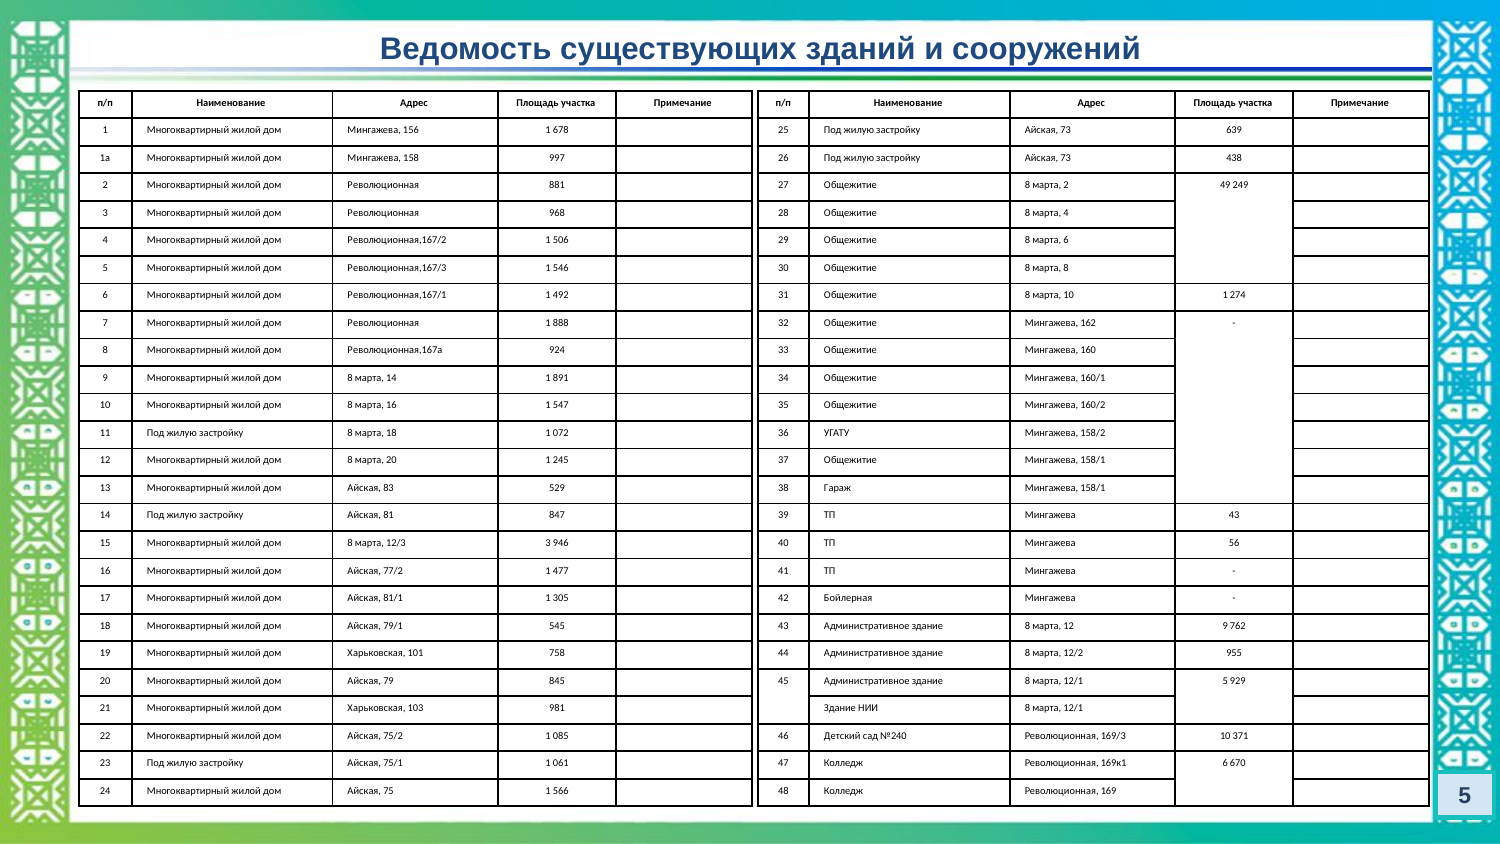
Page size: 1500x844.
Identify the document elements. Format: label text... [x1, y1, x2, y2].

table_cell 847 [499, 504, 615, 530]
table_cell ТП [810, 559, 1009, 585]
table_cell 19 [80, 642, 131, 668]
table_cell [617, 202, 751, 227]
table_cell 40 [759, 532, 808, 558]
table_cell 1 492 [499, 284, 615, 310]
table_cell 3 946 [499, 532, 615, 558]
table_cell 29 [759, 229, 808, 255]
table_cell Мингажева, 158 [333, 147, 497, 172]
table_cell Многоквартирный жилой дом [133, 174, 332, 200]
table_cell [617, 697, 751, 723]
table_cell Общежитие [810, 284, 1009, 310]
table_cell 1 477 [499, 559, 615, 585]
table_cell 12 [80, 449, 131, 475]
table_cell [1294, 752, 1428, 778]
table_cell [1294, 559, 1428, 585]
table_cell 38 [759, 477, 808, 503]
table_cell Айская, 75/2 [333, 725, 497, 750]
table_cell [1294, 504, 1428, 530]
table_cell [1294, 229, 1428, 255]
table_cell Многоквартирный жилой дом [133, 559, 332, 585]
table_cell Айская, 77/2 [333, 559, 497, 585]
table_cell Многоквартирный жилой дом [133, 642, 332, 668]
table_cell Айская, 75 [333, 780, 497, 805]
table_header Наименование [810, 96, 1009, 117]
table_cell УГАТУ [810, 422, 1009, 448]
table_cell [617, 257, 751, 283]
table_cell 7 [80, 312, 131, 338]
table_cell 35 [759, 394, 808, 420]
table_cell Мингажева, 162 [1011, 312, 1174, 338]
table_cell Айская, 81/1 [333, 587, 497, 613]
table_cell 43 [1176, 504, 1292, 530]
table_cell 1 566 [499, 780, 615, 805]
text_box 5 [1433, 770, 1496, 820]
table_cell Многоквартирный жилой дом [133, 615, 332, 640]
table_cell Революционная,167а [333, 339, 497, 365]
table_cell Мингажева [1011, 559, 1174, 585]
picture [0, 0, 1500, 844]
table_cell Общежитие [810, 394, 1009, 420]
table_cell 1а [80, 147, 131, 172]
table_cell 9 [80, 367, 131, 393]
table_cell 30 [759, 257, 808, 283]
table_header п/п [80, 96, 131, 117]
table_cell 8 марта, 12/3 [333, 532, 497, 558]
table_cell 1 274 [1176, 284, 1292, 310]
table_cell 56 [1176, 532, 1292, 558]
table_cell 924 [499, 339, 615, 365]
table_cell 8 марта, 12/1 [1011, 697, 1174, 723]
table_cell 8 марта, 12/1 [1011, 670, 1174, 695]
table_cell [1294, 587, 1428, 613]
table_cell Общежитие [810, 367, 1009, 393]
table_cell [1294, 449, 1428, 475]
table_cell Революционная, 169/3 [1011, 725, 1174, 750]
table_cell 32 [759, 312, 808, 338]
table_cell 8 марта, 6 [1011, 229, 1174, 255]
table_cell 529 [499, 477, 615, 503]
table_cell Айская, 79 [333, 670, 497, 695]
table_cell [1294, 615, 1428, 640]
table_cell 981 [499, 697, 615, 723]
table_cell 3 [80, 202, 131, 227]
table_cell Революционная, 169 [1011, 780, 1174, 805]
table_cell Айская, 75/1 [333, 752, 497, 778]
table_cell 6 [80, 284, 131, 310]
table_cell Революционная,167/1 [333, 284, 497, 310]
table_cell Мингажева, 160/1 [1011, 367, 1174, 393]
table_cell Общежитие [810, 339, 1009, 365]
table_cell Харьковская, 103 [333, 697, 497, 723]
table_cell - [1176, 312, 1292, 503]
table_cell 6 670 [1176, 752, 1292, 805]
table_cell 48 [759, 780, 808, 805]
table_header Наименование [133, 96, 332, 117]
table_cell 49 249 [1176, 174, 1292, 283]
table_cell Революционная, 169к1 [1011, 752, 1174, 778]
table_header Площадь участка [1176, 96, 1292, 117]
table_cell ТП [810, 532, 1009, 558]
table_cell 8 марта, 8 [1011, 257, 1174, 283]
table_cell [617, 339, 751, 365]
table_cell 20 [80, 670, 131, 695]
table_cell 8 марта, 12/2 [1011, 642, 1174, 668]
table_cell [1294, 119, 1428, 145]
table_cell Общежитие [810, 202, 1009, 227]
table_cell 26 [759, 147, 808, 172]
table_cell Общежитие [810, 312, 1009, 338]
table_cell [617, 174, 751, 200]
table_cell 18 [80, 615, 131, 640]
table_cell Бойлерная [810, 587, 1009, 613]
table_cell 36 [759, 422, 808, 448]
table_cell 8 марта, 16 [333, 394, 497, 420]
table_cell 5 929 [1176, 670, 1292, 723]
table_cell Мингажева, 160/2 [1011, 394, 1174, 420]
table_cell [617, 725, 751, 750]
table_cell Многоквартирный жилой дом [133, 477, 332, 503]
table_cell Многоквартирный жилой дом [133, 229, 332, 255]
table_cell 1 547 [499, 394, 615, 420]
table_cell [617, 532, 751, 558]
table_cell 17 [80, 587, 131, 613]
table_cell 545 [499, 615, 615, 640]
table_cell Многоквартирный жилой дом [133, 119, 332, 145]
table_cell 8 марта, 12 [1011, 615, 1174, 640]
table_cell [1294, 202, 1428, 227]
table_cell 1 506 [499, 229, 615, 255]
table_cell Многоквартирный жилой дом [133, 394, 332, 420]
table_cell [1294, 174, 1428, 200]
table_cell 46 [759, 725, 808, 750]
table_cell 34 [759, 367, 808, 393]
table_cell Многоквартирный жилой дом [133, 147, 332, 172]
table_cell [617, 394, 751, 420]
table_cell Мингажева, 158/1 [1011, 477, 1174, 503]
table_cell [1294, 422, 1428, 448]
table_cell 8 марта, 2 [1011, 174, 1174, 200]
table_cell Многоквартирный жилой дом [133, 697, 332, 723]
table_cell 1 061 [499, 752, 615, 778]
table_cell Айская, 79/1 [333, 615, 497, 640]
table_cell 1 546 [499, 257, 615, 283]
table_cell [1294, 670, 1428, 695]
table_cell 1 245 [499, 449, 615, 475]
table_cell Многоквартирный жилой дом [133, 587, 332, 613]
table_cell Многоквартирный жилой дом [133, 284, 332, 310]
table_cell [617, 119, 751, 145]
table_cell Под жилую застройку [133, 422, 332, 448]
table_cell 47 [759, 752, 808, 778]
table_cell 955 [1176, 642, 1292, 668]
table_cell Многоквартирный жилой дом [133, 257, 332, 283]
table_cell 639 [1176, 119, 1292, 145]
table_cell [1294, 367, 1428, 393]
table_cell 23 [80, 752, 131, 778]
table_cell 758 [499, 642, 615, 668]
table_cell 8 [80, 339, 131, 365]
table_cell Административное здание [810, 615, 1009, 640]
table_cell Многоквартирный жилой дом [133, 449, 332, 475]
table_header Площадь участка [499, 96, 615, 117]
table_cell 10 371 [1176, 725, 1292, 750]
table_cell Айская, 81 [333, 504, 497, 530]
text_box Ведомость существующих зданий и сооружений [68, 21, 1453, 73]
table_cell [1294, 697, 1428, 723]
table_cell Детский сад №240 [810, 725, 1009, 750]
table_cell 438 [1176, 147, 1292, 172]
table_cell Революционная [333, 202, 497, 227]
table_cell [617, 229, 751, 255]
table_cell Административное здание [810, 670, 1009, 695]
table_cell Революционная [333, 312, 497, 338]
table_cell 22 [80, 725, 131, 750]
table_cell Многоквартирный жилой дом [133, 725, 332, 750]
table_cell [617, 312, 751, 338]
table_cell [1294, 257, 1428, 283]
table_cell [617, 477, 751, 503]
table_cell Многоквартирный жилой дом [133, 780, 332, 805]
table_cell [1294, 394, 1428, 420]
table_cell [617, 752, 751, 778]
table_cell 10 [80, 394, 131, 420]
table_cell Многоквартирный жилой дом [133, 532, 332, 558]
table_cell 41 [759, 559, 808, 585]
table_cell 881 [499, 174, 615, 200]
table_cell 27 [759, 174, 808, 200]
table_cell 42 [759, 587, 808, 613]
table_cell [1294, 339, 1428, 365]
table_cell Под жилую застройку [133, 752, 332, 778]
table_cell Общежитие [810, 174, 1009, 200]
table_cell 15 [80, 532, 131, 558]
table_cell Мингажева [1011, 504, 1174, 530]
table_cell Мингажева, 156 [333, 119, 497, 145]
table_cell 968 [499, 202, 615, 227]
table_cell [617, 284, 751, 310]
table_cell Айская, 83 [333, 477, 497, 503]
table_cell Общежитие [810, 229, 1009, 255]
table_header п/п [759, 96, 808, 117]
table_cell [617, 367, 751, 393]
table_cell Здание НИИ [810, 697, 1009, 723]
table_cell Мингажева [1011, 532, 1174, 558]
table_cell Административное здание [810, 642, 1009, 668]
table_cell 1 888 [499, 312, 615, 338]
table_cell 8 марта, 4 [1011, 202, 1174, 227]
table_cell Мингажева [1011, 587, 1174, 613]
table_cell 25 [759, 119, 808, 145]
table_cell 8 марта, 10 [1011, 284, 1174, 310]
table_cell [617, 780, 751, 805]
table_cell 21 [80, 697, 131, 723]
table_cell 24 [80, 780, 131, 805]
table_cell Под жилую застройку [810, 119, 1009, 145]
table_cell 13 [80, 477, 131, 503]
table_cell [1294, 477, 1428, 503]
table_cell [617, 422, 751, 448]
table_cell Под жилую застройку [810, 147, 1009, 172]
table_cell [1294, 312, 1428, 338]
table_cell ТП [810, 504, 1009, 530]
table_cell [1294, 284, 1428, 310]
table_cell [617, 559, 751, 585]
table_cell 4 [80, 229, 131, 255]
table_cell 39 [759, 504, 808, 530]
table_cell [1294, 780, 1428, 805]
table_cell 11 [80, 422, 131, 448]
table_cell 16 [80, 559, 131, 585]
table_cell 997 [499, 147, 615, 172]
table_cell [617, 670, 751, 695]
table_cell Колледж [810, 780, 1009, 805]
table_cell [1294, 642, 1428, 668]
table_cell 1 072 [499, 422, 615, 448]
table_cell Мингажева, 158/2 [1011, 422, 1174, 448]
table_cell [1294, 725, 1428, 750]
table_cell [617, 147, 751, 172]
table_cell Под жилую застройку [133, 504, 332, 530]
table_cell 1 678 [499, 119, 615, 145]
table_cell Многоквартирный жилой дом [133, 339, 332, 365]
table_cell 33 [759, 339, 808, 365]
table_cell Мингажева, 158/1 [1011, 449, 1174, 475]
table_cell 2 [80, 174, 131, 200]
table_cell Многоквартирный жилой дом [133, 202, 332, 227]
table_cell - [1176, 587, 1292, 613]
table_cell Айская, 73 [1011, 119, 1174, 145]
table_cell [617, 587, 751, 613]
table_cell Многоквартирный жилой дом [133, 670, 332, 695]
table_cell Общежитие [810, 257, 1009, 283]
table_cell 8 марта, 20 [333, 449, 497, 475]
table_cell 1 [80, 119, 131, 145]
table_cell [1294, 147, 1428, 172]
table_cell Многоквартирный жилой дом [133, 312, 332, 338]
table_cell [617, 504, 751, 530]
table_cell 9 762 [1176, 615, 1292, 640]
table_cell 31 [759, 284, 808, 310]
table_header Примечание [617, 96, 751, 117]
table_cell 1 305 [499, 587, 615, 613]
table_cell - [1176, 559, 1292, 585]
table_cell 28 [759, 202, 808, 227]
table_cell 14 [80, 504, 131, 530]
table_cell 845 [499, 670, 615, 695]
table_cell Революционная [333, 174, 497, 200]
table_cell Колледж [810, 752, 1009, 778]
table_cell 1 085 [499, 725, 615, 750]
table_cell Гараж [810, 477, 1009, 503]
table_cell Революционная,167/3 [333, 257, 497, 283]
table_cell Харьковская, 101 [333, 642, 497, 668]
table_cell 8 марта, 14 [333, 367, 497, 393]
table_cell 5 [80, 257, 131, 283]
table_cell [1294, 532, 1428, 558]
table_cell 45 [759, 670, 808, 723]
table_cell [617, 449, 751, 475]
table_cell Революционная,167/2 [333, 229, 497, 255]
table_header Адрес [333, 96, 497, 117]
table_header Примечание [1294, 96, 1428, 117]
table_cell 37 [759, 449, 808, 475]
table_cell Айская, 73 [1011, 147, 1174, 172]
table_cell 44 [759, 642, 808, 668]
table_cell Многоквартирный жилой дом [133, 367, 332, 393]
table_cell Мингажева, 160 [1011, 339, 1174, 365]
table_cell [617, 615, 751, 640]
table_header Адрес [1011, 96, 1174, 117]
table_cell 8 марта, 18 [333, 422, 497, 448]
table_cell 43 [759, 615, 808, 640]
table_cell Общежитие [810, 449, 1009, 475]
table_cell [617, 642, 751, 668]
table_cell 1 891 [499, 367, 615, 393]
